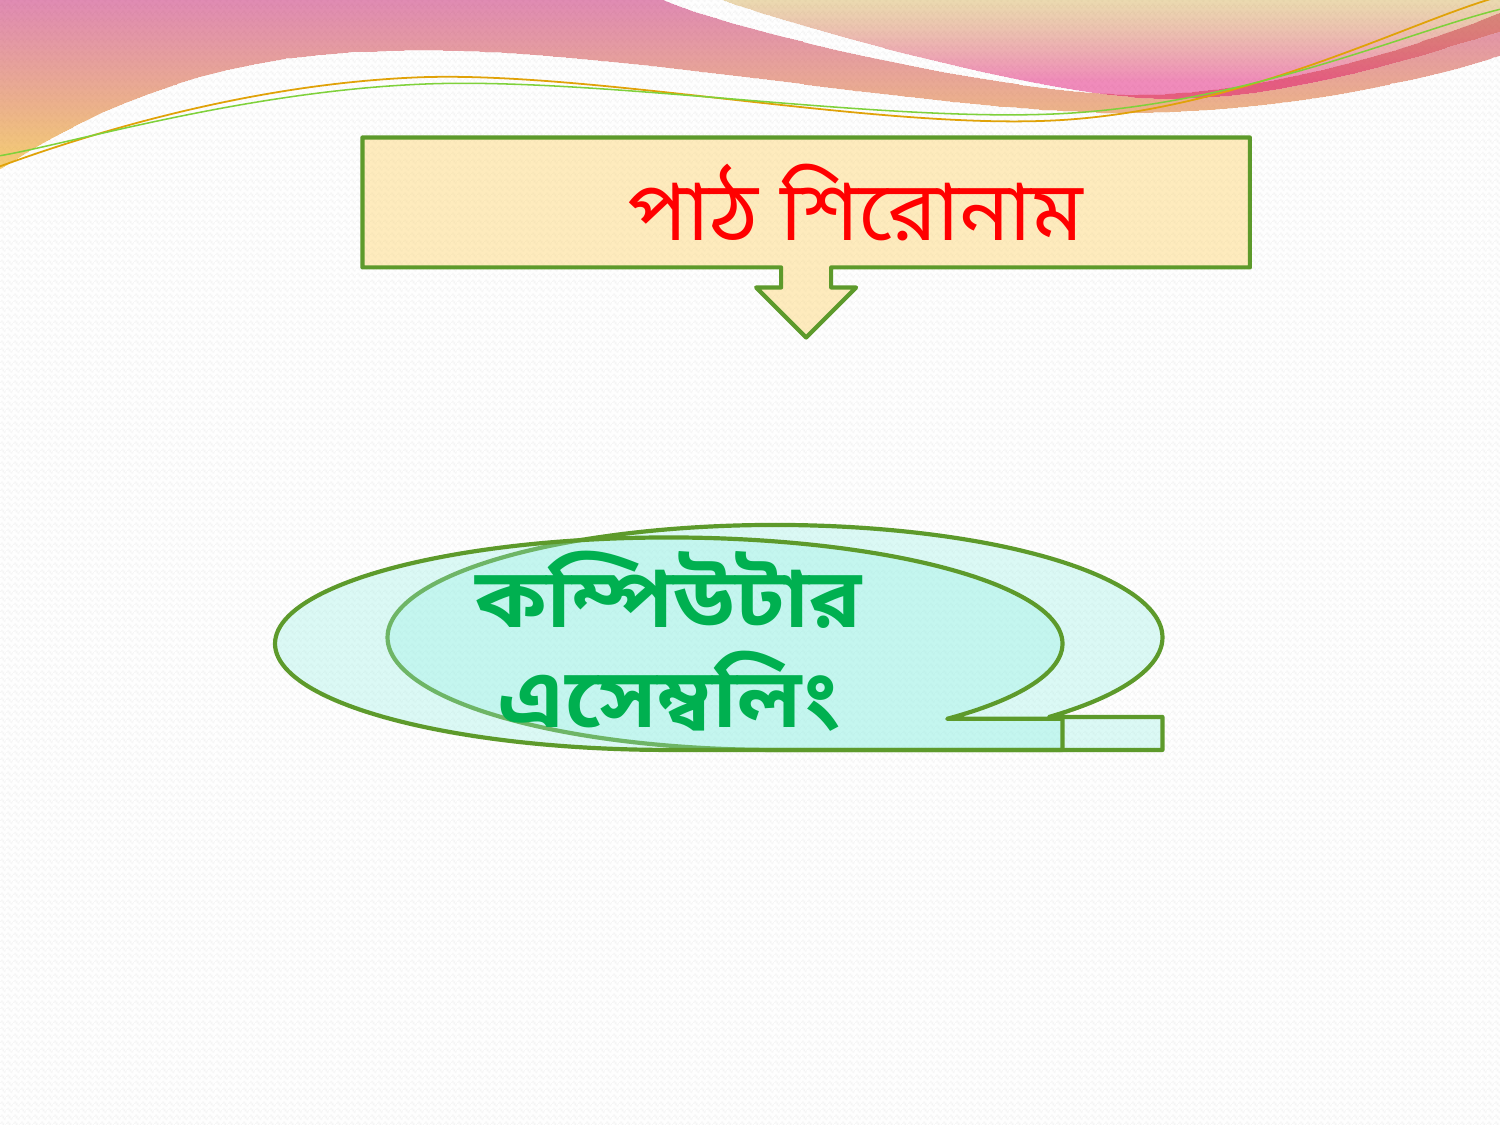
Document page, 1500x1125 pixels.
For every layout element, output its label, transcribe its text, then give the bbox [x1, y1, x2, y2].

text_box কম্পিউটার এসেম্বলিং [272, 535, 1065, 753]
text_box [360, 135, 1252, 340]
text_box পাঠ শিরোনাম [375, 149, 1250, 265]
text_box [586, 522, 1165, 753]
